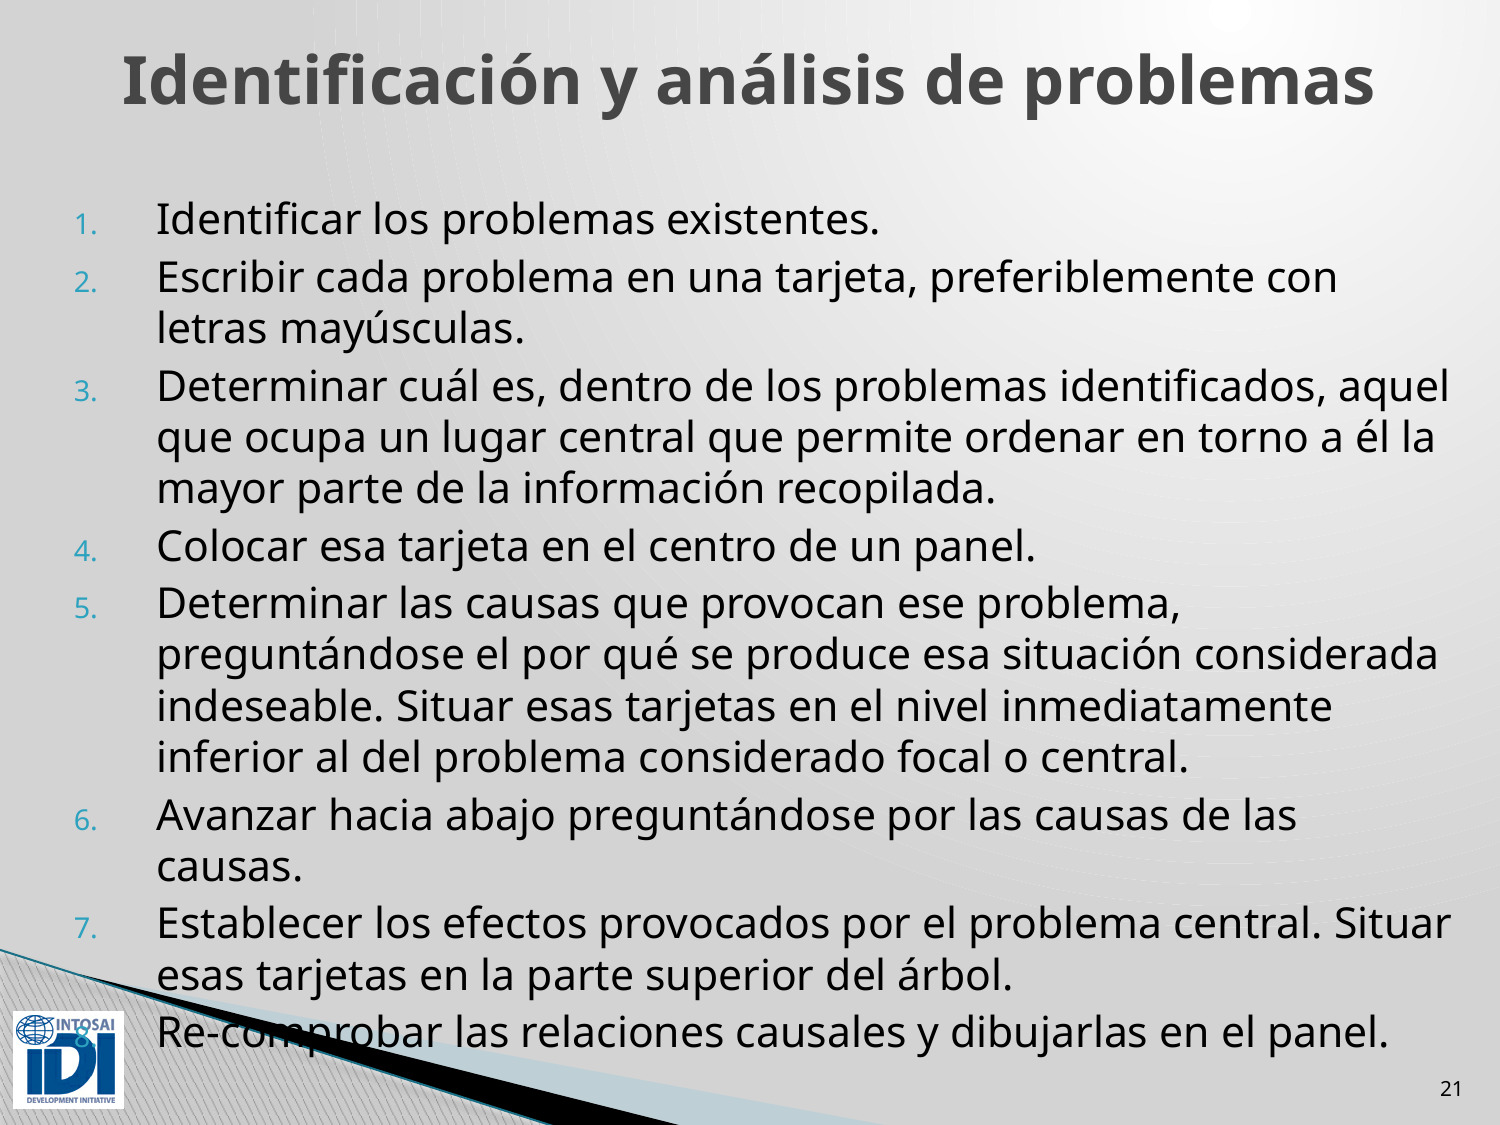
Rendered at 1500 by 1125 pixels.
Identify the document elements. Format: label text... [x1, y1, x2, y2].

picture [13, 1011, 41, 1109]
slide_number 21 [1418, 1051, 1479, 1112]
title Identificación y análisis de problemas [75, 0, 1425, 172]
list Identificar los problemas existentes. Escribir cada problema en una tarjeta, preferiblemente con letras mayúsculas. Determinar cuál es, dentro de los problemas identificados, aquel que ocupa un lugar central que permite ordenar en torno a él la mayor parte de la información recopilada. Colocar esa tarjeta en el centro de un panel. Determinar las causas que provocan ese problema, preguntándose el por qué se produce esa situación considerada indeseable. Situar esas tarjetas en el nivel inmediatamente inferior al del problema considerado focal o central. Avanzar hacia abajo preguntándose por las causas de las causas. Establecer los efectos provocados por el problema central. Situar esas tarjetas en la parte superior del árbol. Re-comprobar las relaciones causales y dibujarlas en el panel. [41, 184, 1471, 1118]
